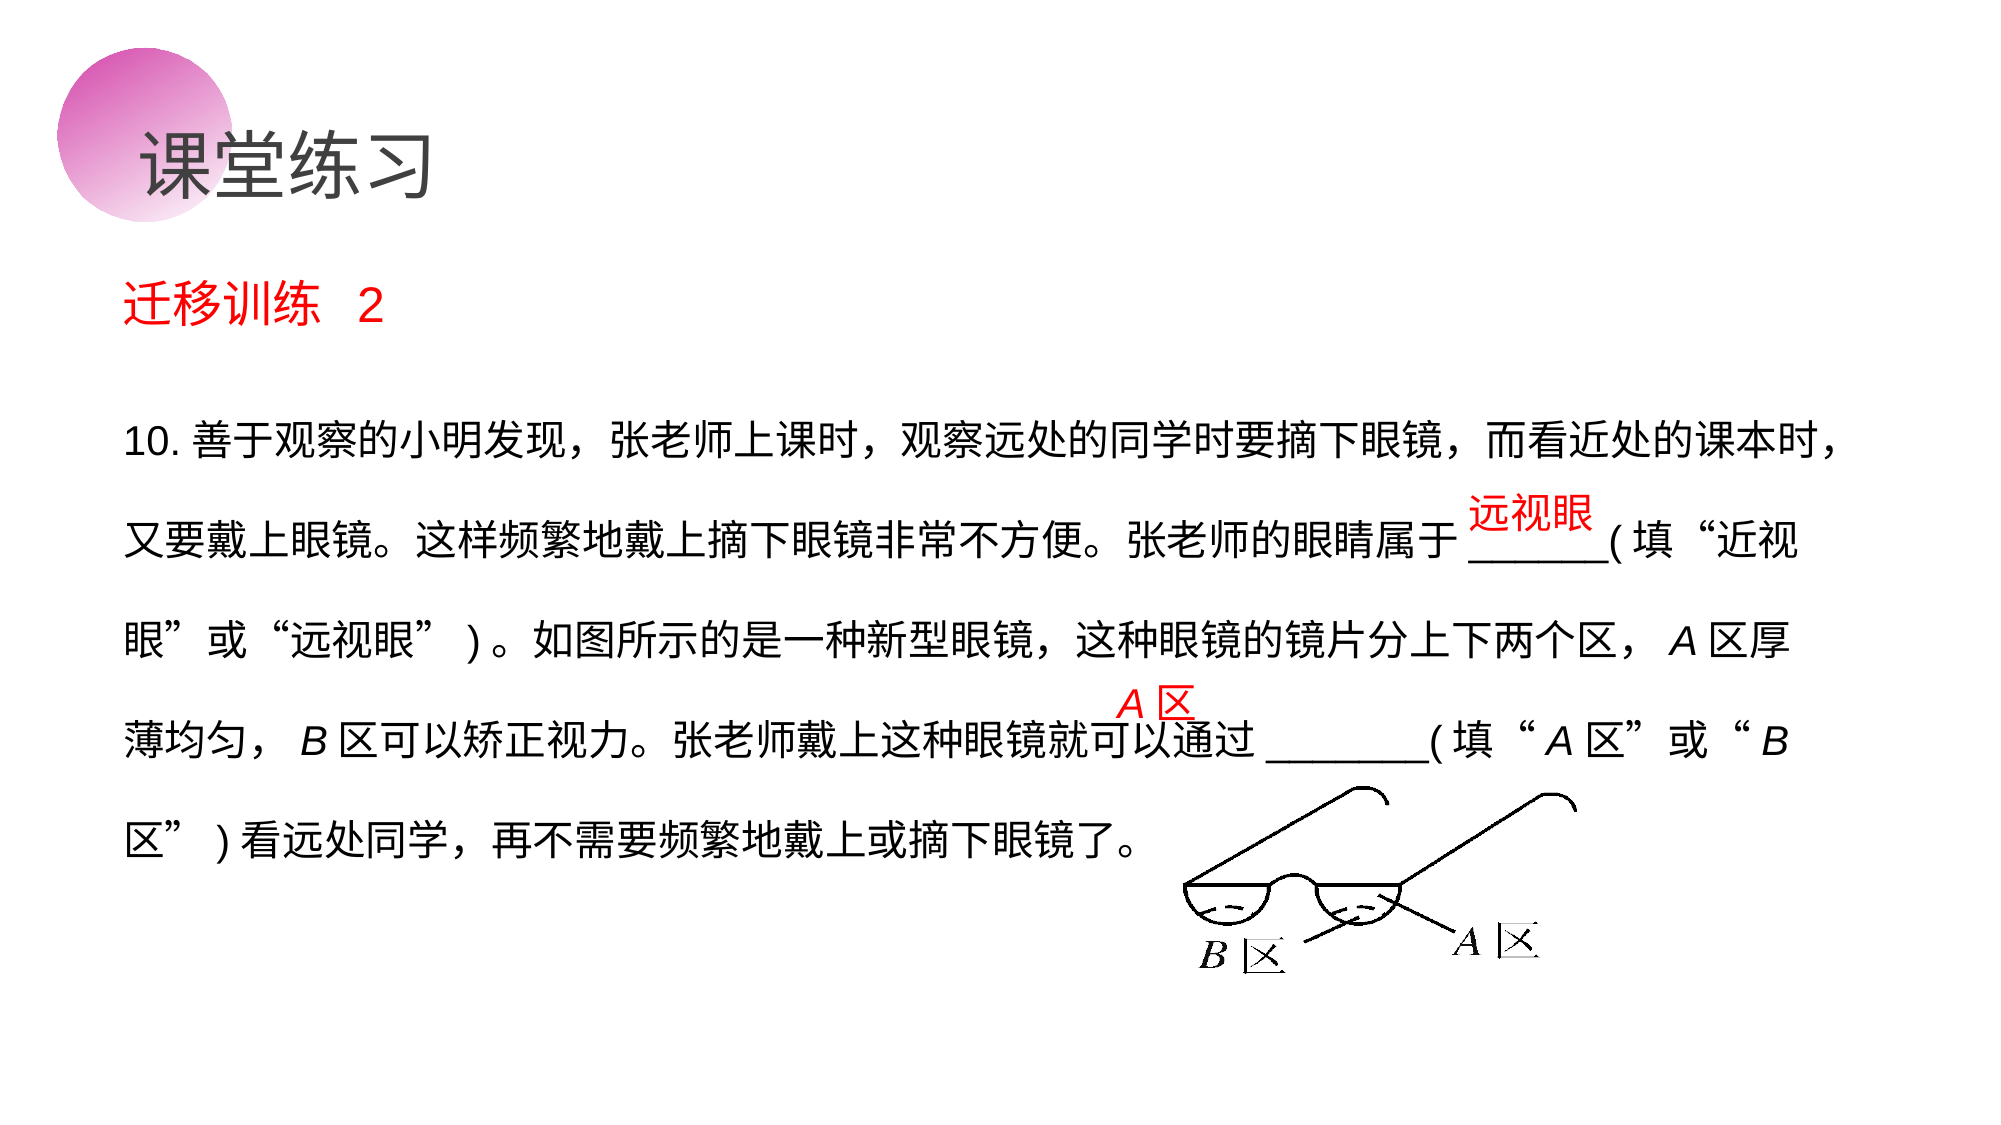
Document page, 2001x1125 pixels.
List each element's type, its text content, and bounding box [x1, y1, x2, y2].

text_box 10.善于观察的小明发现，张老师上课时，观察远处的同学时要摘下眼镜，而看近处的课本时，又要戴上眼镜。这样频繁地戴上摘下眼镜非常不方便。张老师的眼睛属于______(填“近视眼”或“远视眼”)。如图所示的是一种新型眼镜，这种眼镜的镜片分上下两个区，A区厚薄均匀，B区可以矫正视力。张老师戴上这种眼镜就可以通过_______(填“A区”或“B区”)看远处同学，再不需要频繁地戴上或摘下眼镜了。 [108, 356, 1844, 872]
text_box A区 [1103, 669, 1212, 734]
text_box 迁移训练 2 [108, 257, 433, 347]
picture [1183, 786, 1577, 974]
text_box 远视眼 [1454, 479, 1610, 545]
text_box 课堂练习 [122, 111, 919, 216]
